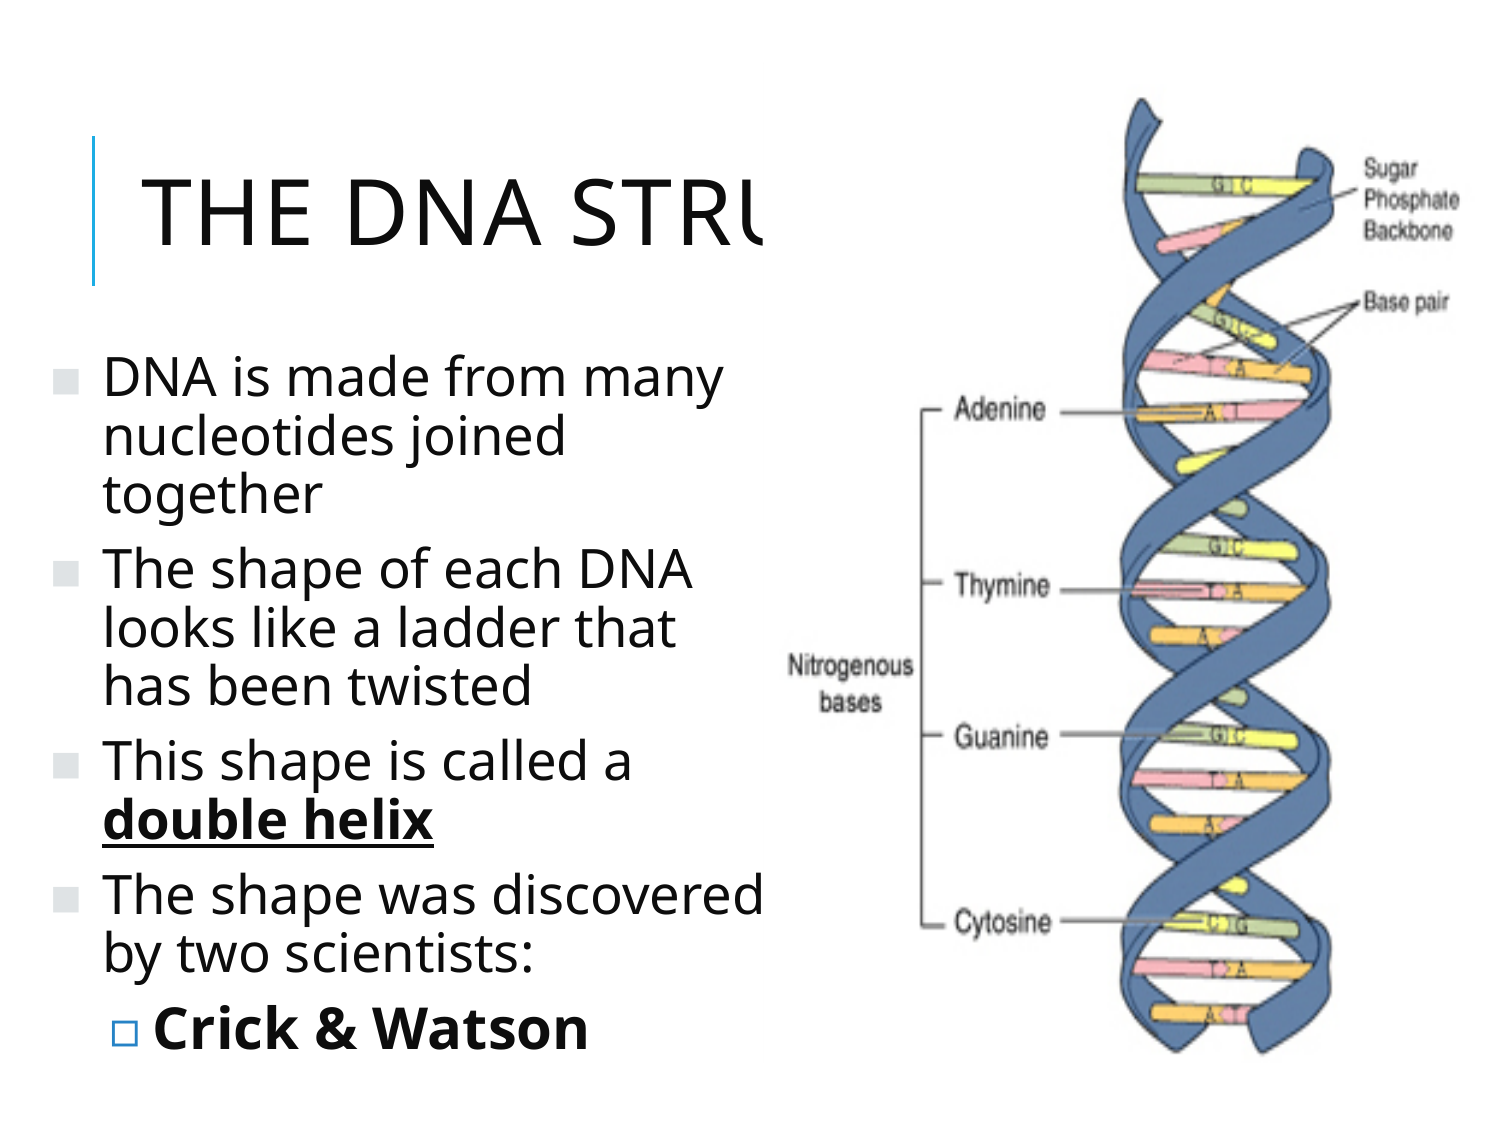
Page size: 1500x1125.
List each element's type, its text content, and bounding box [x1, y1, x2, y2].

title The DNA Structure. [126, 96, 755, 341]
list DNA is made from many nucleotides joined together The shape of each DNA looks like a ladder that has been twisted This shape is called a double helix The shape was discovered by two scientists: Crick & Watson [31, 341, 780, 1125]
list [762, 62, 1480, 1063]
